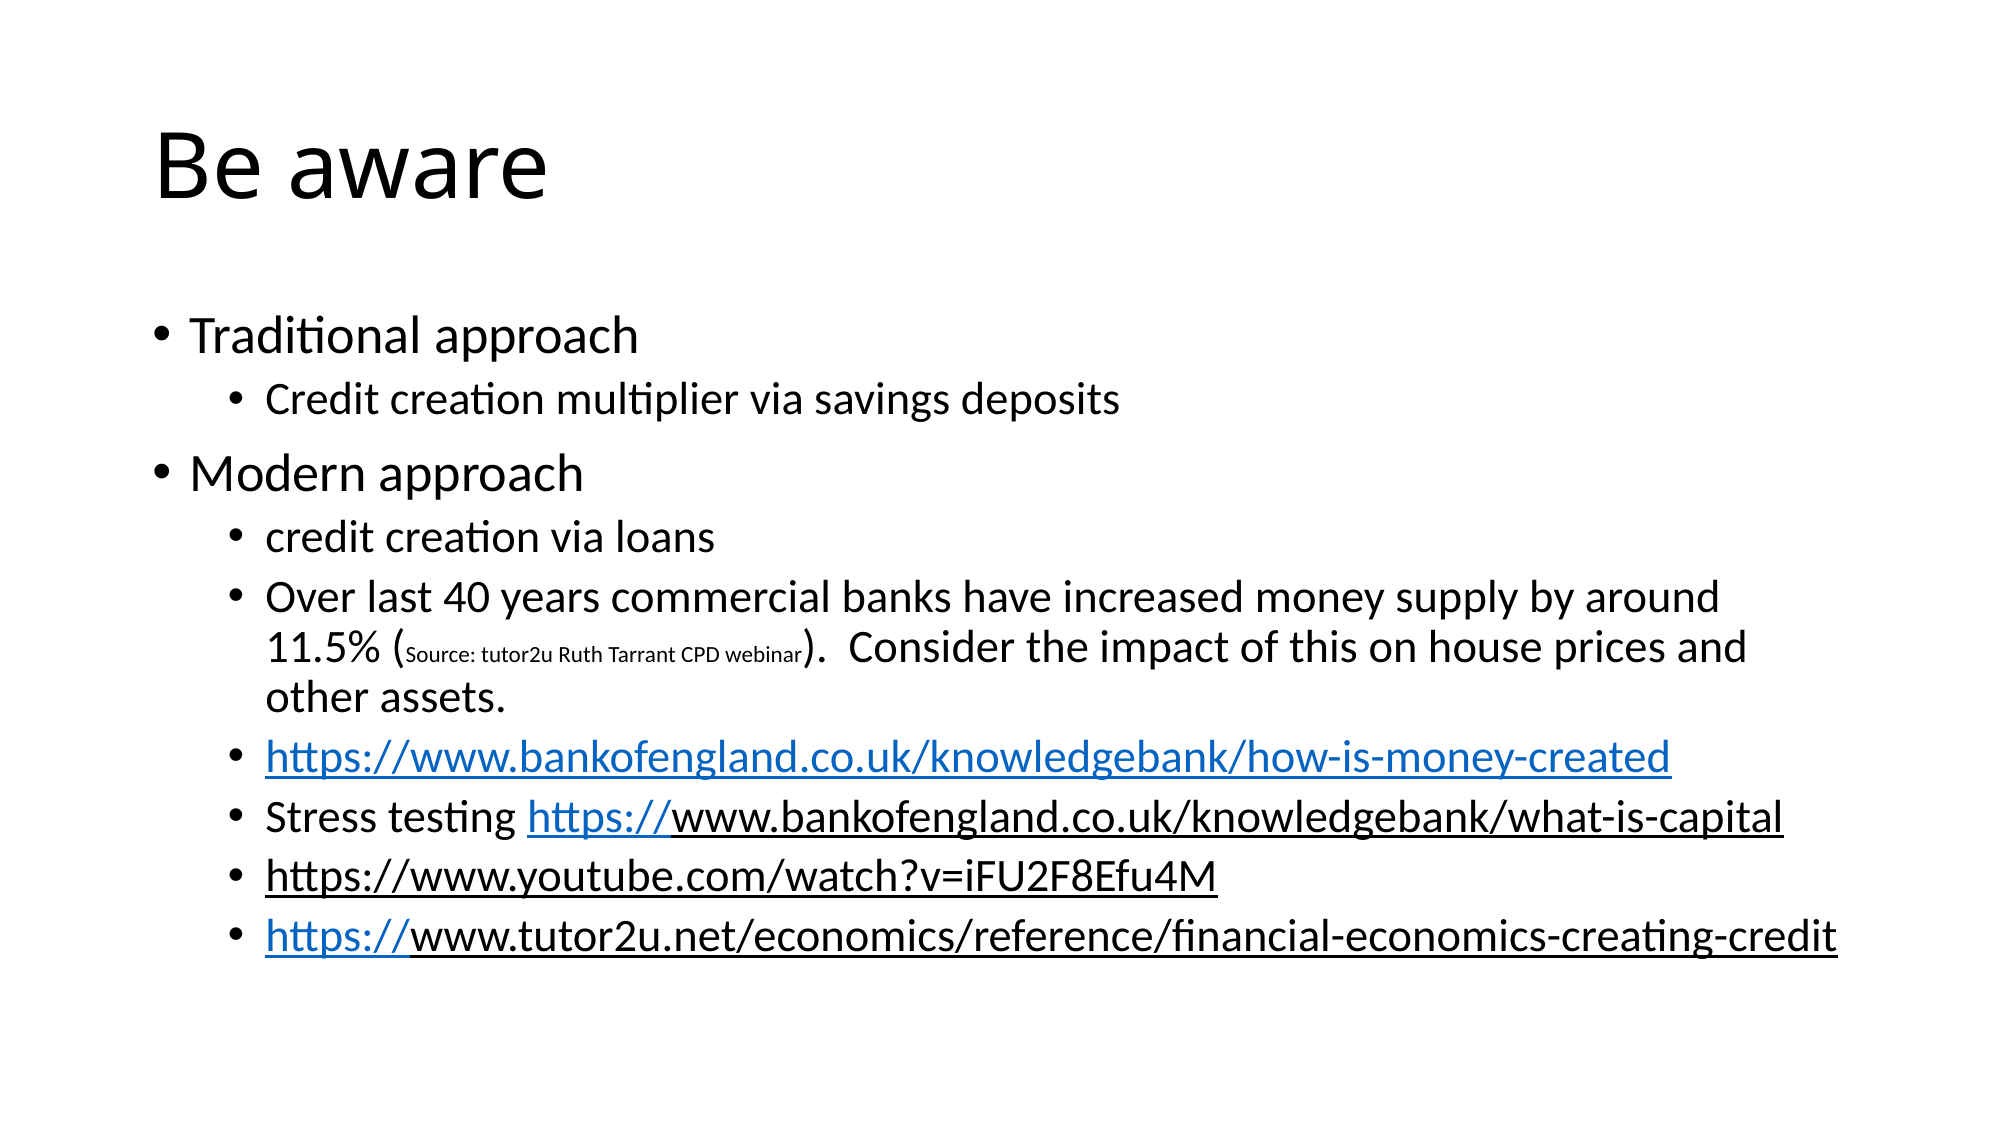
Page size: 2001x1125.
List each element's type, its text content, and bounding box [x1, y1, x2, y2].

list Traditional approach Credit creation multiplier via savings deposits Modern approach credit creation via loans Over last 40 years commercial banks have increased money supply by around 11.5% (Source: tutor2u Ruth Tarrant CPD webinar). Consider the impact of this on house prices and other assets. https://www.bankofengland.co.uk/knowledgebank/how-is-money-created Stress testing https://www.bankofengland.co.uk/knowledgebank/what-is-capital https://www.youtube.com/watch?v=iFU2F8Efu4M https://www.tutor2u.net/economics/reference/financial-economics-creating-credit [137, 299, 1863, 1014]
title Be aware [137, 59, 1863, 278]
